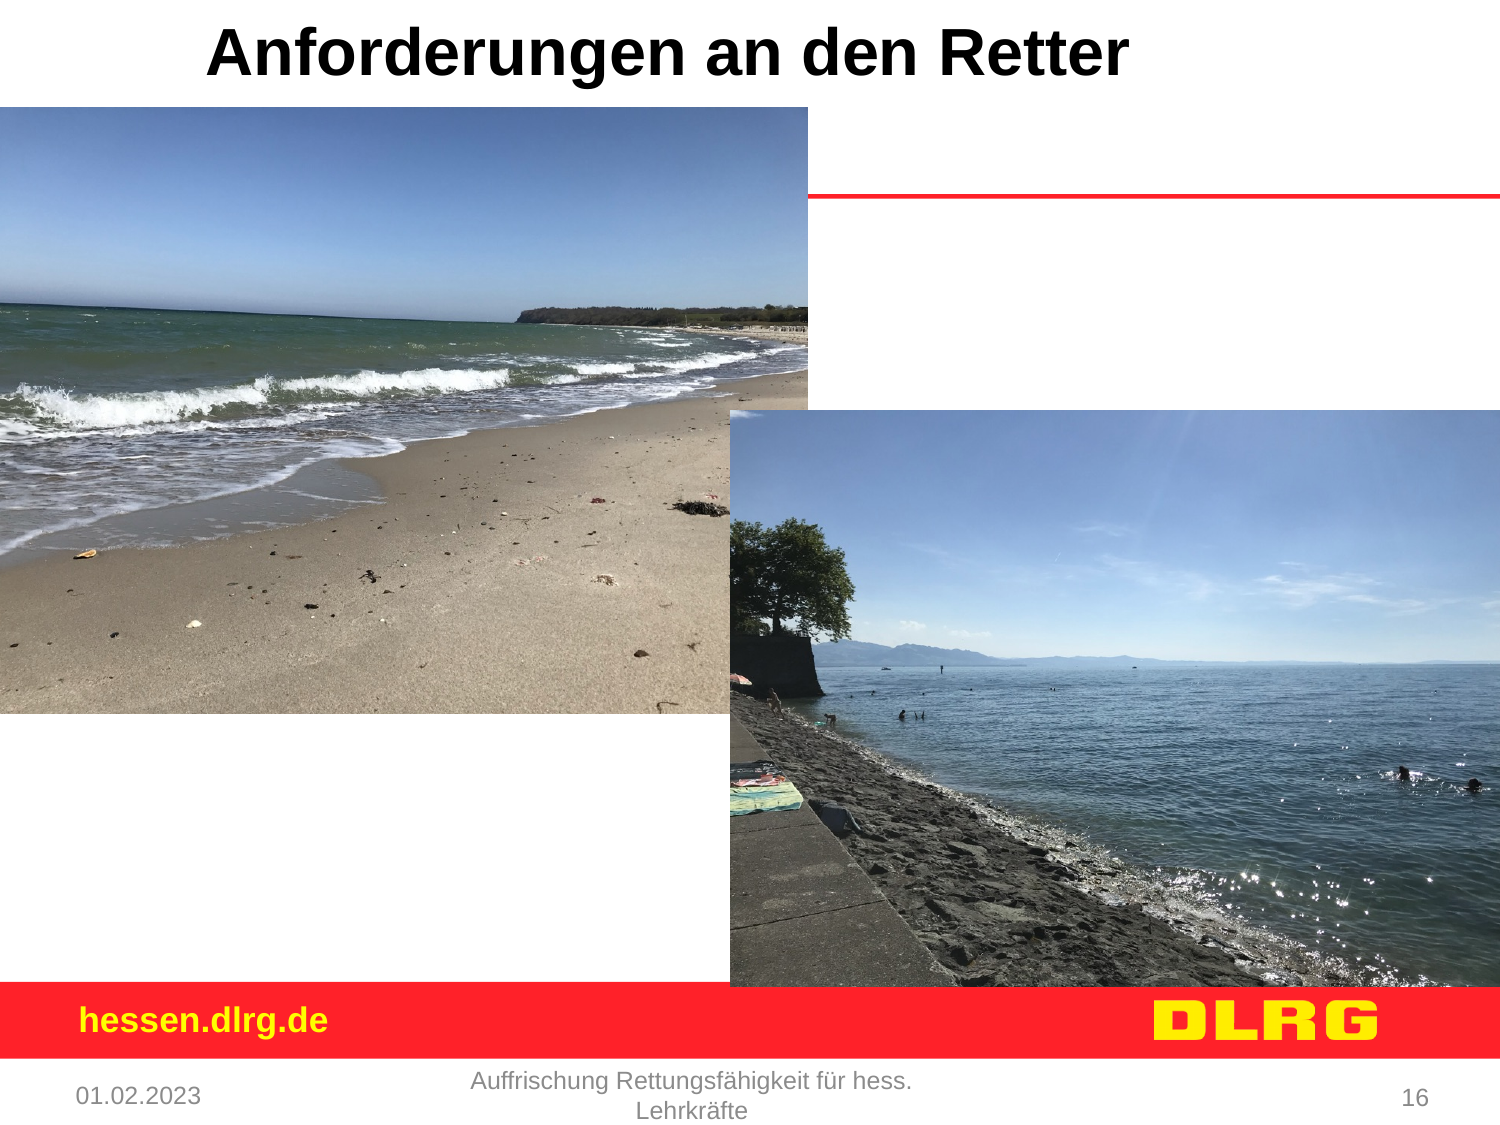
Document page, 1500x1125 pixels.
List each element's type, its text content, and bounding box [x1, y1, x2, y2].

text_box Anforderungen an den Retter [190, 1, 1147, 97]
picture [1154, 1000, 1377, 1040]
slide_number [60, 1065, 361, 1125]
footer Auffrischung Rettungsfähigkeit für hess. Lehrkräfte [454, 1065, 930, 1125]
slide_number 16 [1136, 1066, 1445, 1125]
picture [0, 106, 1500, 988]
